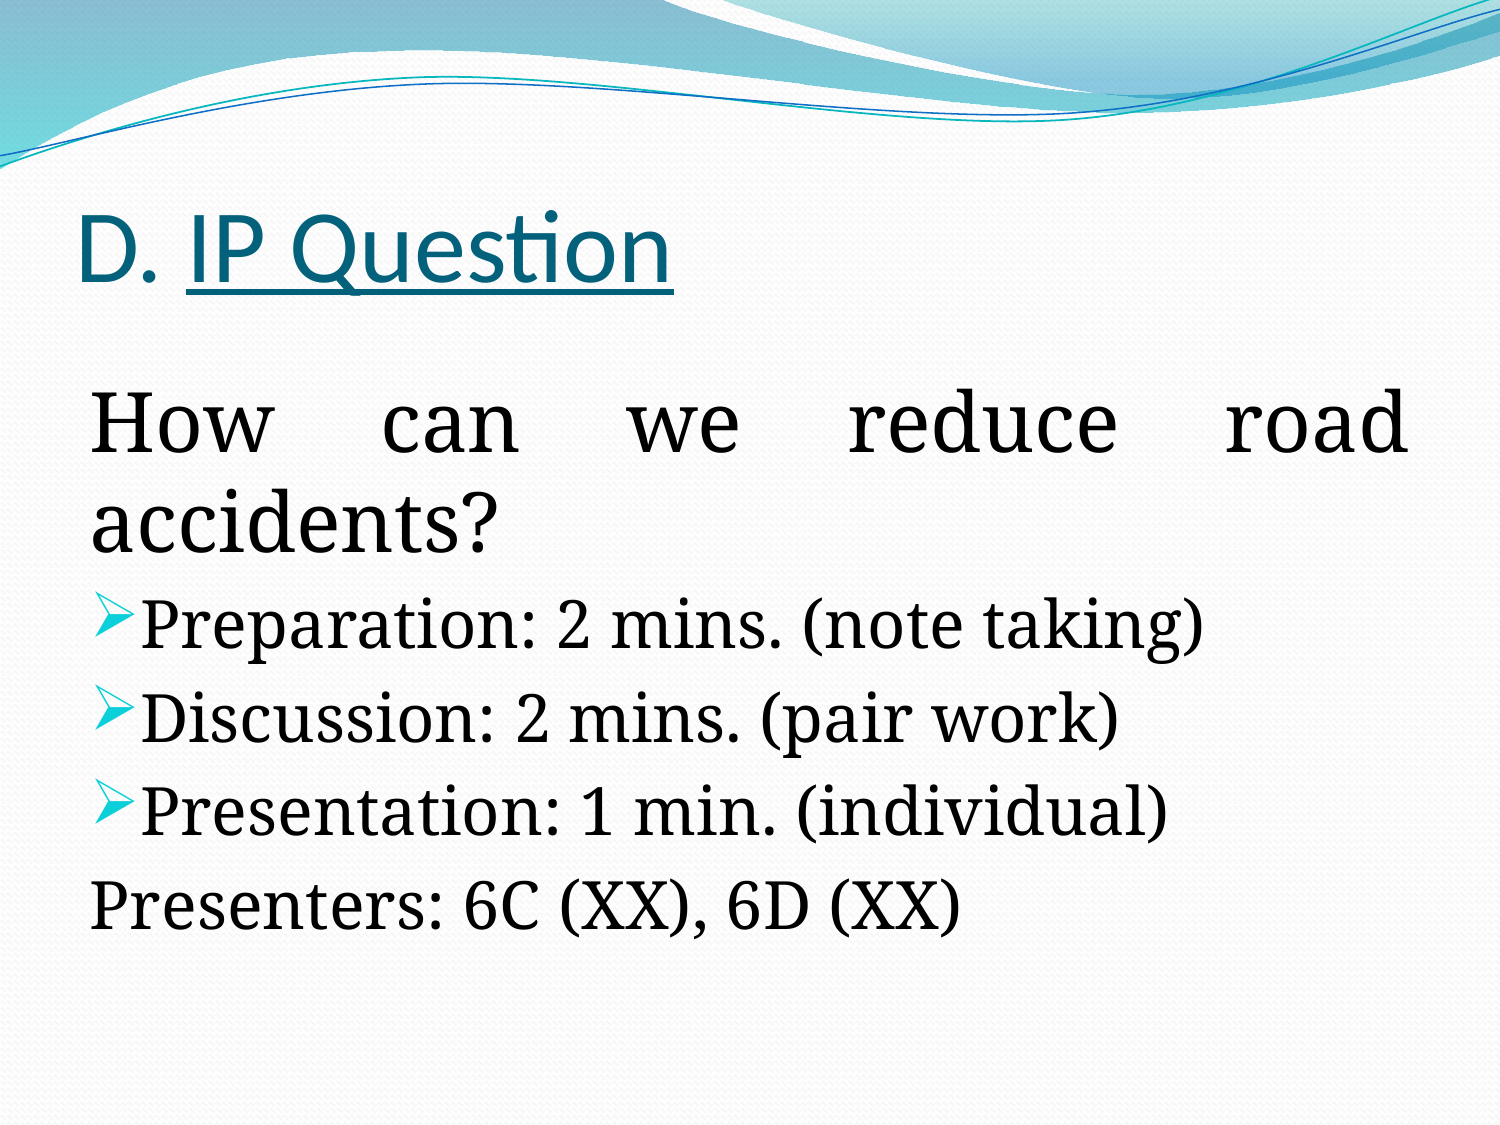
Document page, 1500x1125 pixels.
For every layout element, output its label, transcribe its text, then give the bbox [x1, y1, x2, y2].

list How can we reduce road accidents? Preparation: 2 mins. (note taking) Discussion: 2 mins. (pair work) Presentation: 1 min. (individual) Presenters: 6C (XX), 6D (XX) [75, 361, 1425, 1024]
title D. IP Question [75, 115, 1425, 303]
